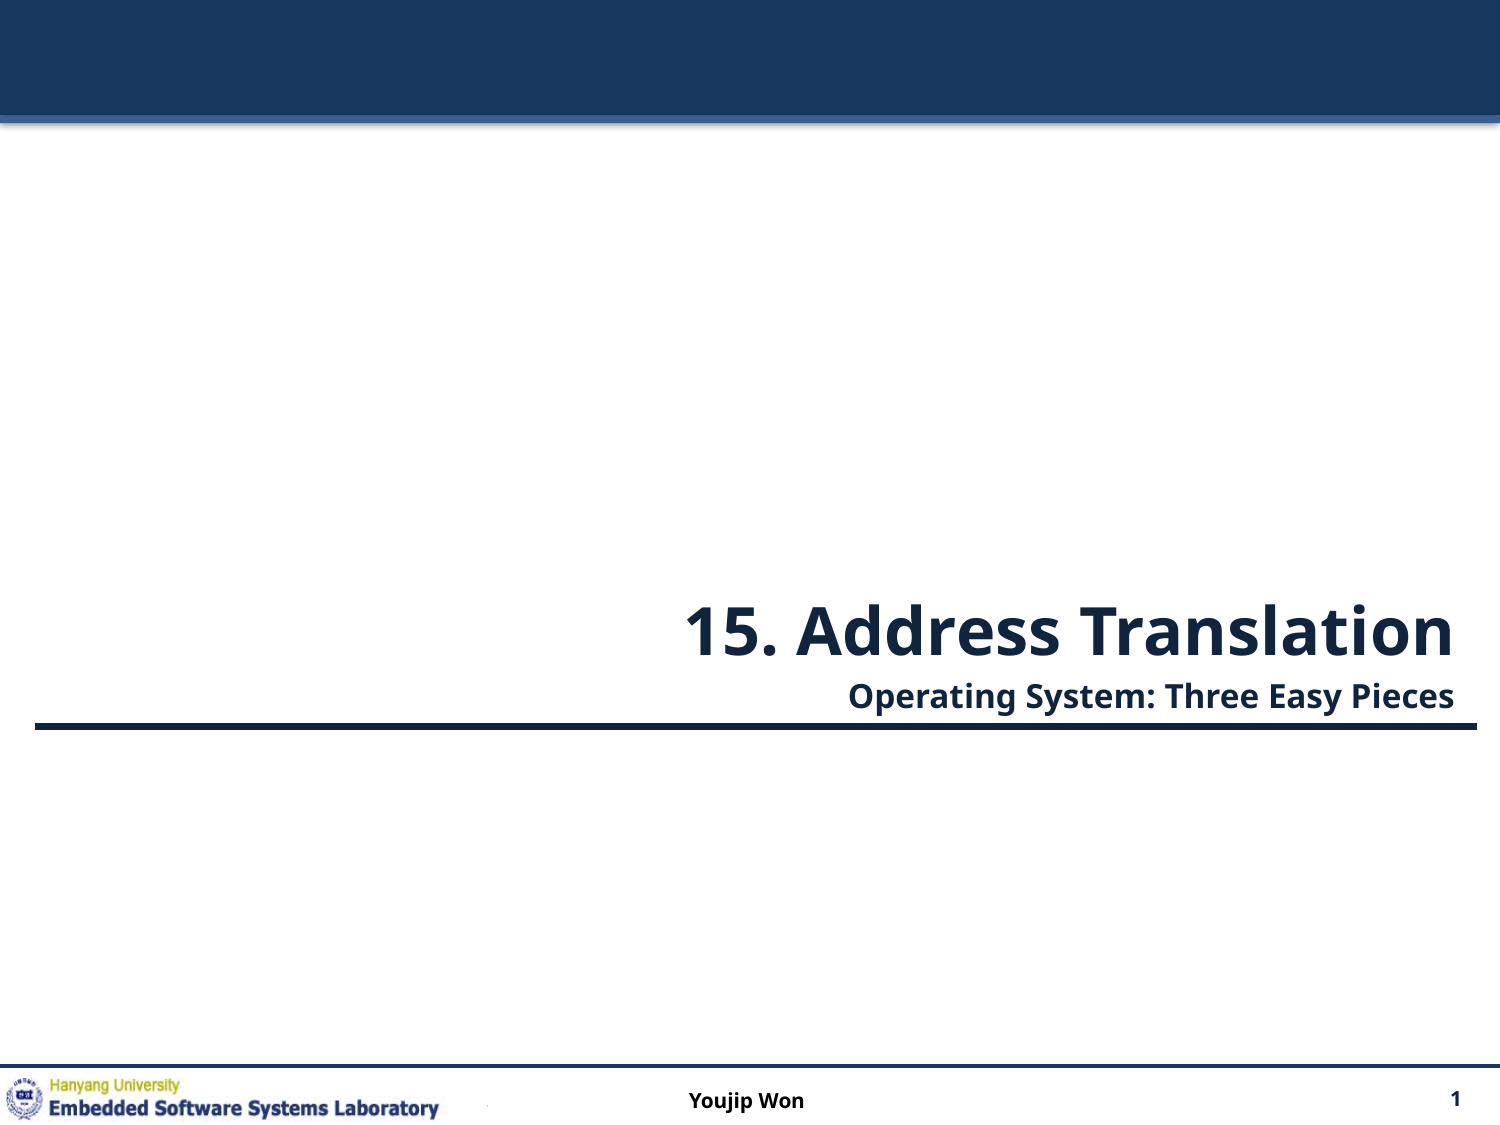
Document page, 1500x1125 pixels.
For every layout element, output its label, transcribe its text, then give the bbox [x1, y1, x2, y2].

picture [6, 1078, 488, 1122]
list 15. Address Translation Operating System: Three Easy Pieces [146, 476, 1471, 724]
footer Youjip Won [497, 1079, 997, 1117]
slide_number 1 [1306, 1081, 1483, 1118]
